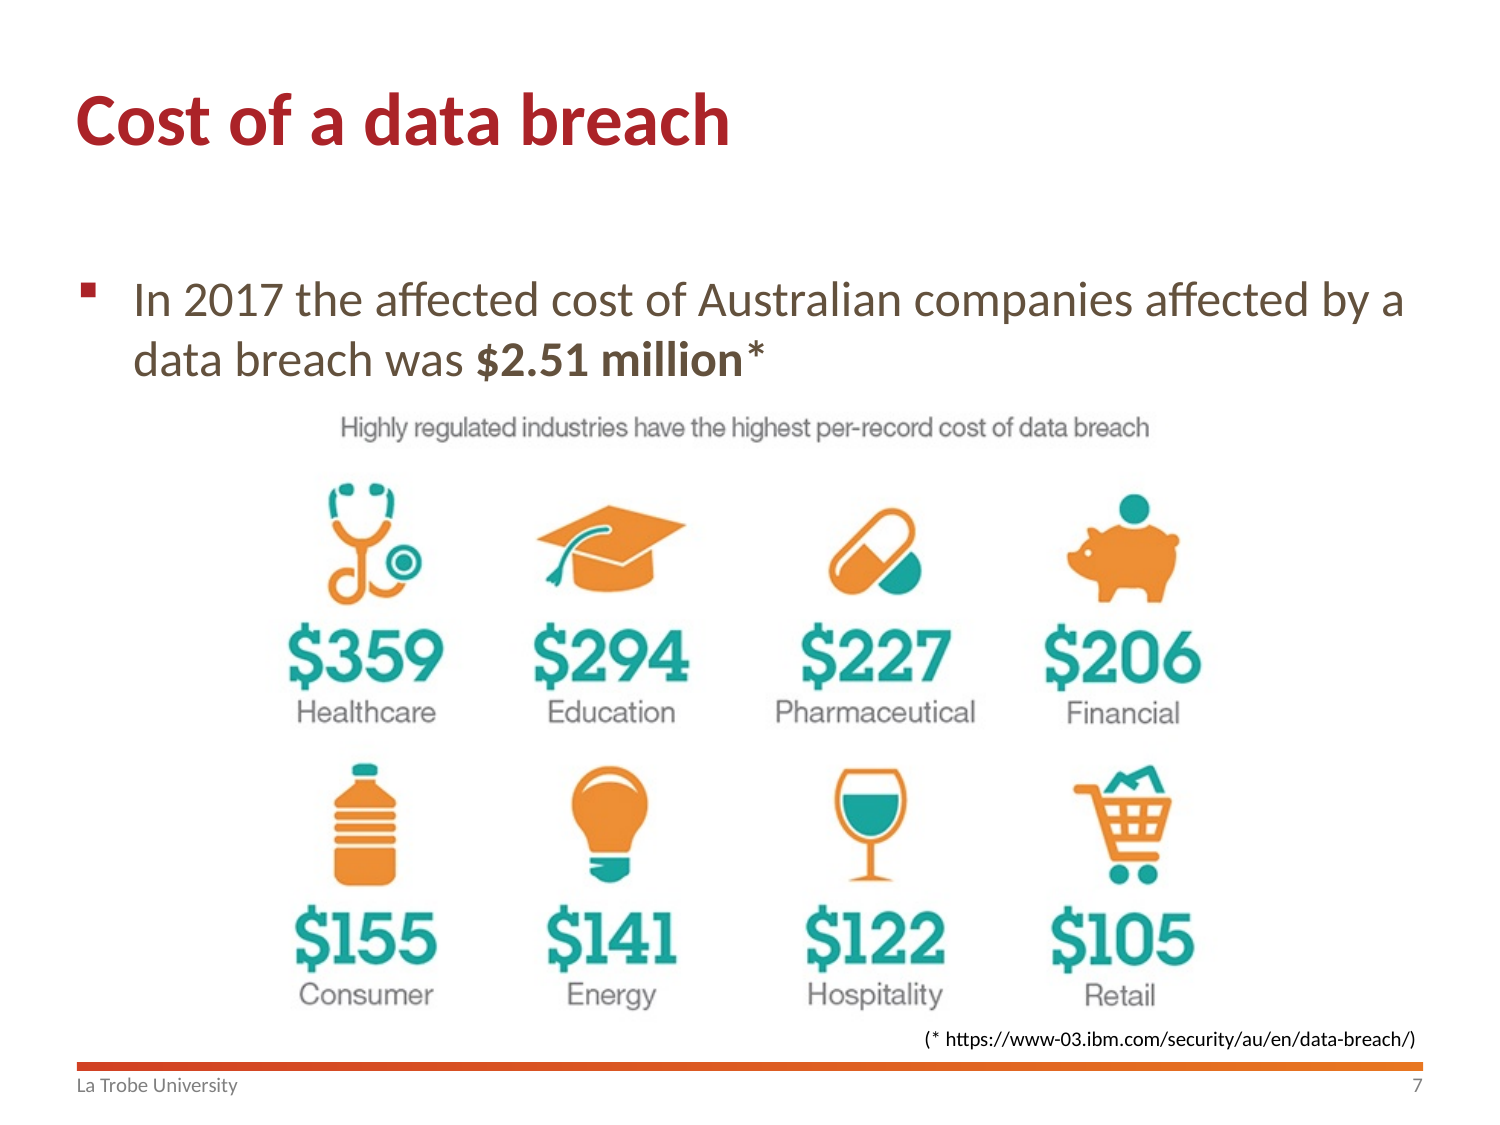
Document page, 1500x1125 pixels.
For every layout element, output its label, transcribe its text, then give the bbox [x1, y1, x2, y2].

title Cost of a data breach [76, 70, 1424, 209]
text_box (* https://www-03.ibm.com/security/au/en/data-breach/) [909, 1018, 1431, 1058]
list In 2017 the affected cost of Australian companies affected by a data breach was $2.51 million* [76, 266, 1424, 1009]
picture [241, 400, 1248, 1048]
